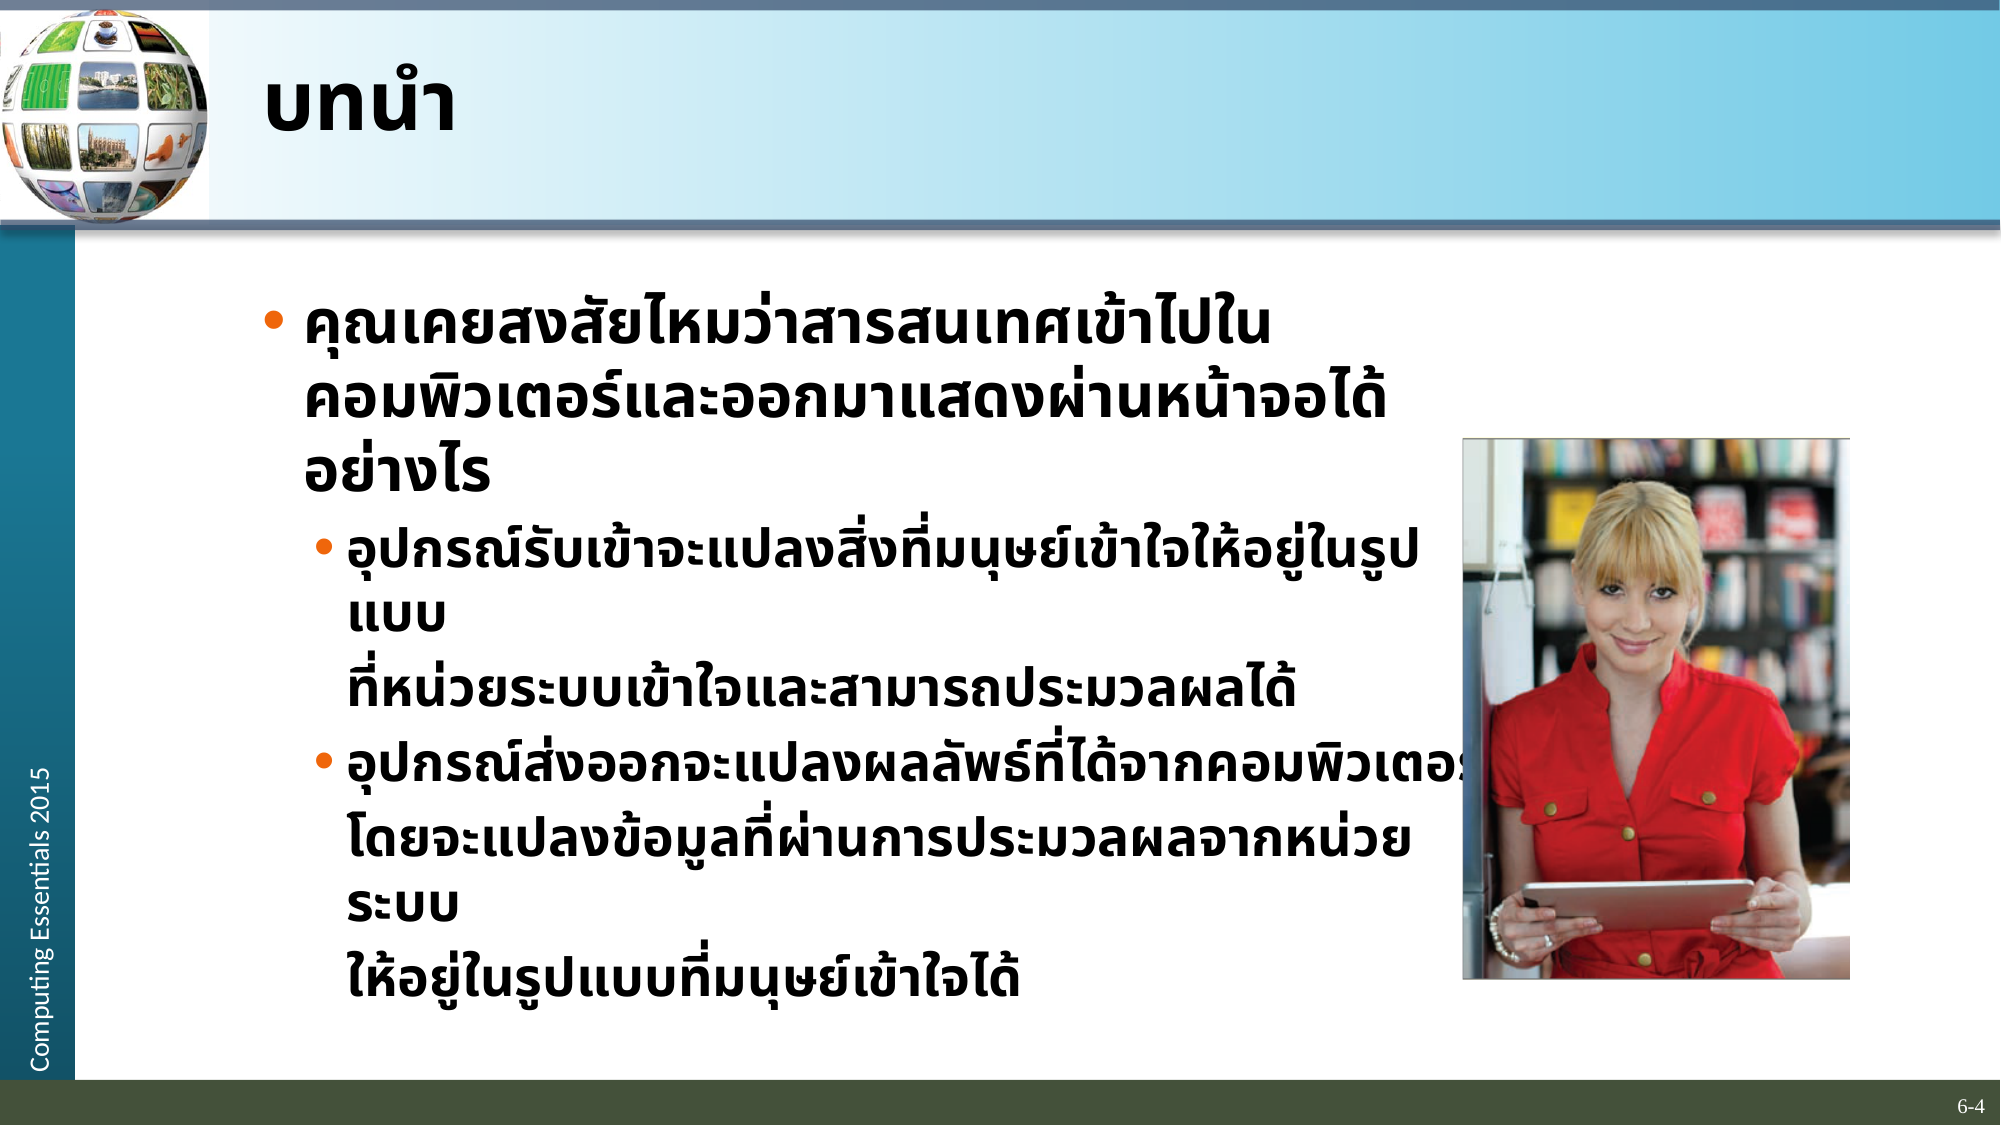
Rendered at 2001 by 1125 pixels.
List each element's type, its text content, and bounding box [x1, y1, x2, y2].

picture [0, 11, 210, 219]
picture [1462, 437, 1851, 980]
title บทนำ [247, 0, 1982, 195]
list คุณเคยสงสัยไหมว่าสารสนเทศเข้าไปในคอมพิวเตอร์และออกมาแสดงผ่านหน้าจอได้อย่างไร อุปกรณ์รับเข้าจะแปลงสิ่งที่มนุษย์เข้าใจให้อยู่ในรูปแบบ ที่หน่วยระบบเข้าใจและสามารถประมวลผลได้ อุปกรณ์ส่งออกจะแปลงผลลัพธ์ที่ได้จากคอมพิวเตอร์ โดยจะแปลงข้อมูลที่ผ่านการประมวลผลจากหน่วยระบบ ให้อยู่ในรูปแบบที่มนุษย์เข้าใจได้ [247, 275, 1537, 1017]
